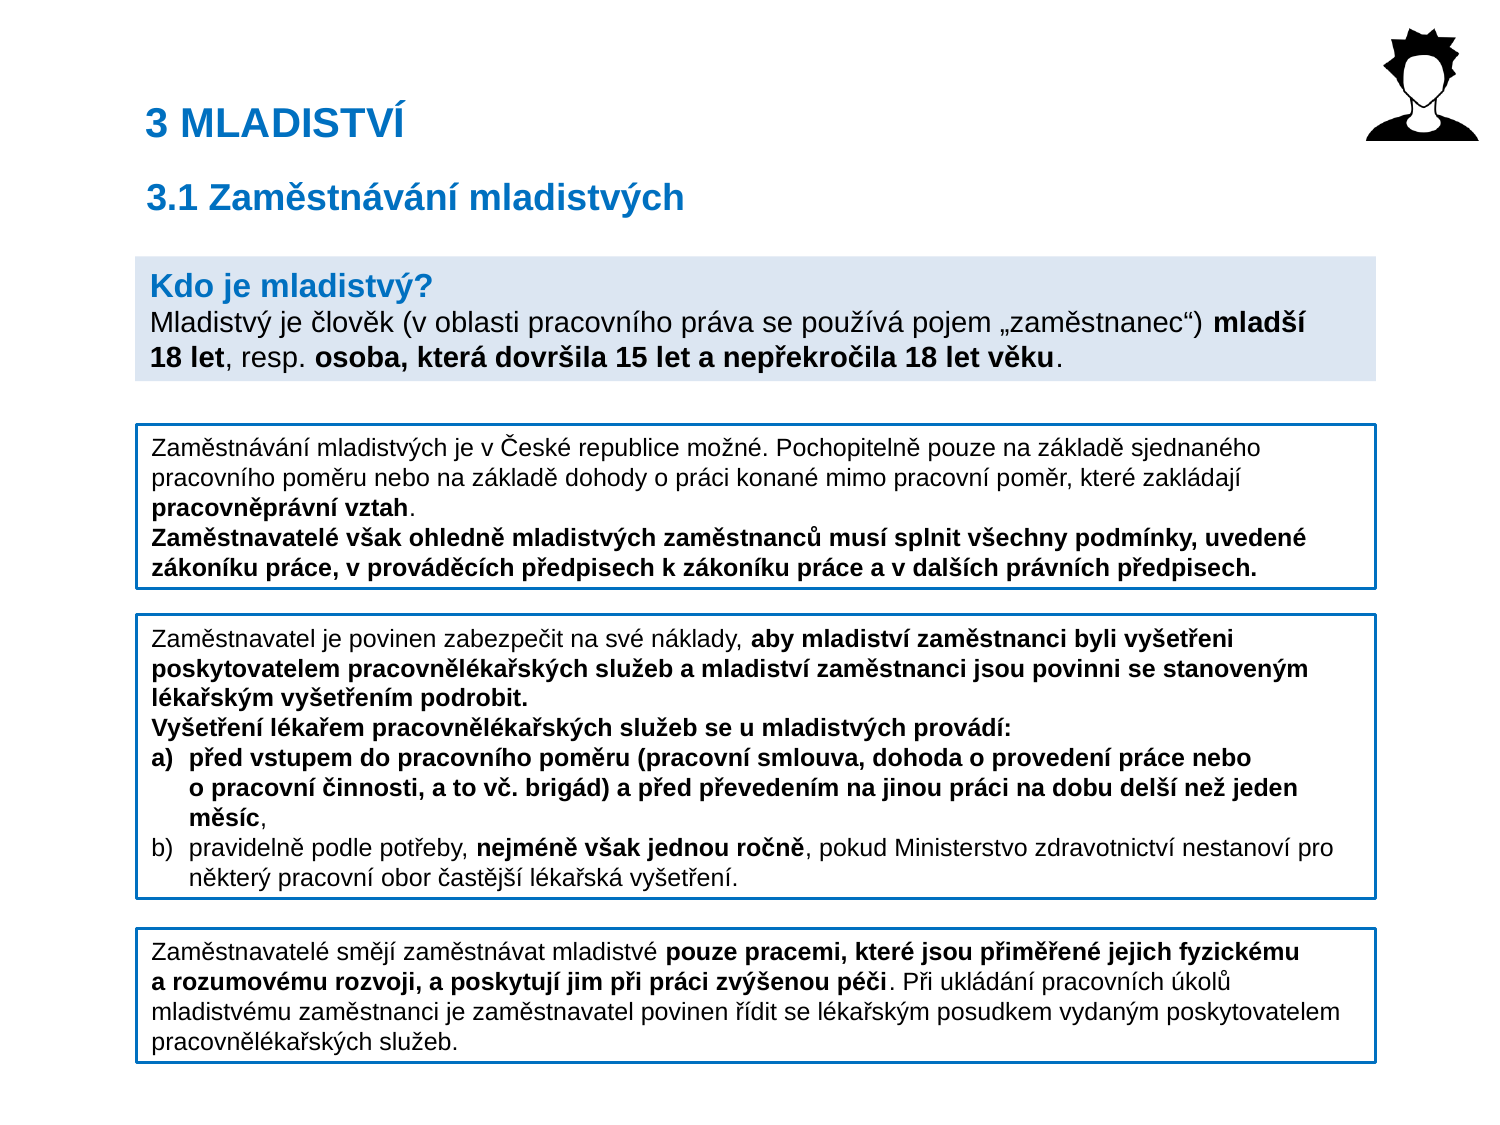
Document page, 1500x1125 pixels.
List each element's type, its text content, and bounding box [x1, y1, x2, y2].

text_box Zaměstnavatelé smějí zaměstnávat mladistvé pouze pracemi, které jsou přiměřené jejich fyzickému a rozumovému rozvoji, a poskytují jim při práci zvýšenou péči. Při ukládání pracovních úkolů mladistvému zaměstnanci je zaměstnavatel povinen řídit se lékařským posudkem vydaným poskytovatelem pracovnělékařských služeb. [136, 928, 1376, 1063]
text_box Zaměstnavatel je povinen zabezpečit na své náklady, aby mladiství zaměstnanci byli vyšetřeni poskytovatelem pracovnělékařských služeb a mladiství zaměstnanci jsou povinni se stanoveným lékařským vyšetřením podrobit. Vyšetření lékařem pracovnělékařských služeb se u mladistvých provádí: před vstupem do pracovního poměru (pracovní smlouva, dohoda o provedení práce nebo o pracovní činnosti, a to vč. brigád) a před převedením na jinou práci na dobu delší než jeden měsíc, pravidelně podle potřeby, nejméně však jednou ročně, pokud Ministerstvo zdravotnictví nestanoví pro některý pracovní obor častější lékařská vyšetření. [136, 614, 1376, 899]
text_box 3.1 Zaměstnávání mladistvých [131, 165, 701, 225]
picture [1363, 28, 1480, 142]
text_box 3 Mladiství [131, 88, 421, 153]
text_box Kdo je mladistvý? Mladistvý je člověk (v oblasti pracovního práva se používá pojem „zaměstnanec“) mladší 18 let, resp. osoba, která dovršila 15 let a nepřekročila 18 let věku. [135, 256, 1376, 382]
text_box Zaměstnávání mladistvých je v České republice možné. Pochopitelně pouze na základě sjednaného pracovního poměru nebo na základě dohody o práci konané mimo pracovní poměr, které zakládají pracovněprávní vztah. Zaměstnavatelé však ohledně mladistvých zaměstnanců musí splnit všechny podmínky, uvedené zákoníku práce, v prováděcích předpisech k zákoníku práce a v dalších právních předpisech. [136, 424, 1376, 589]
